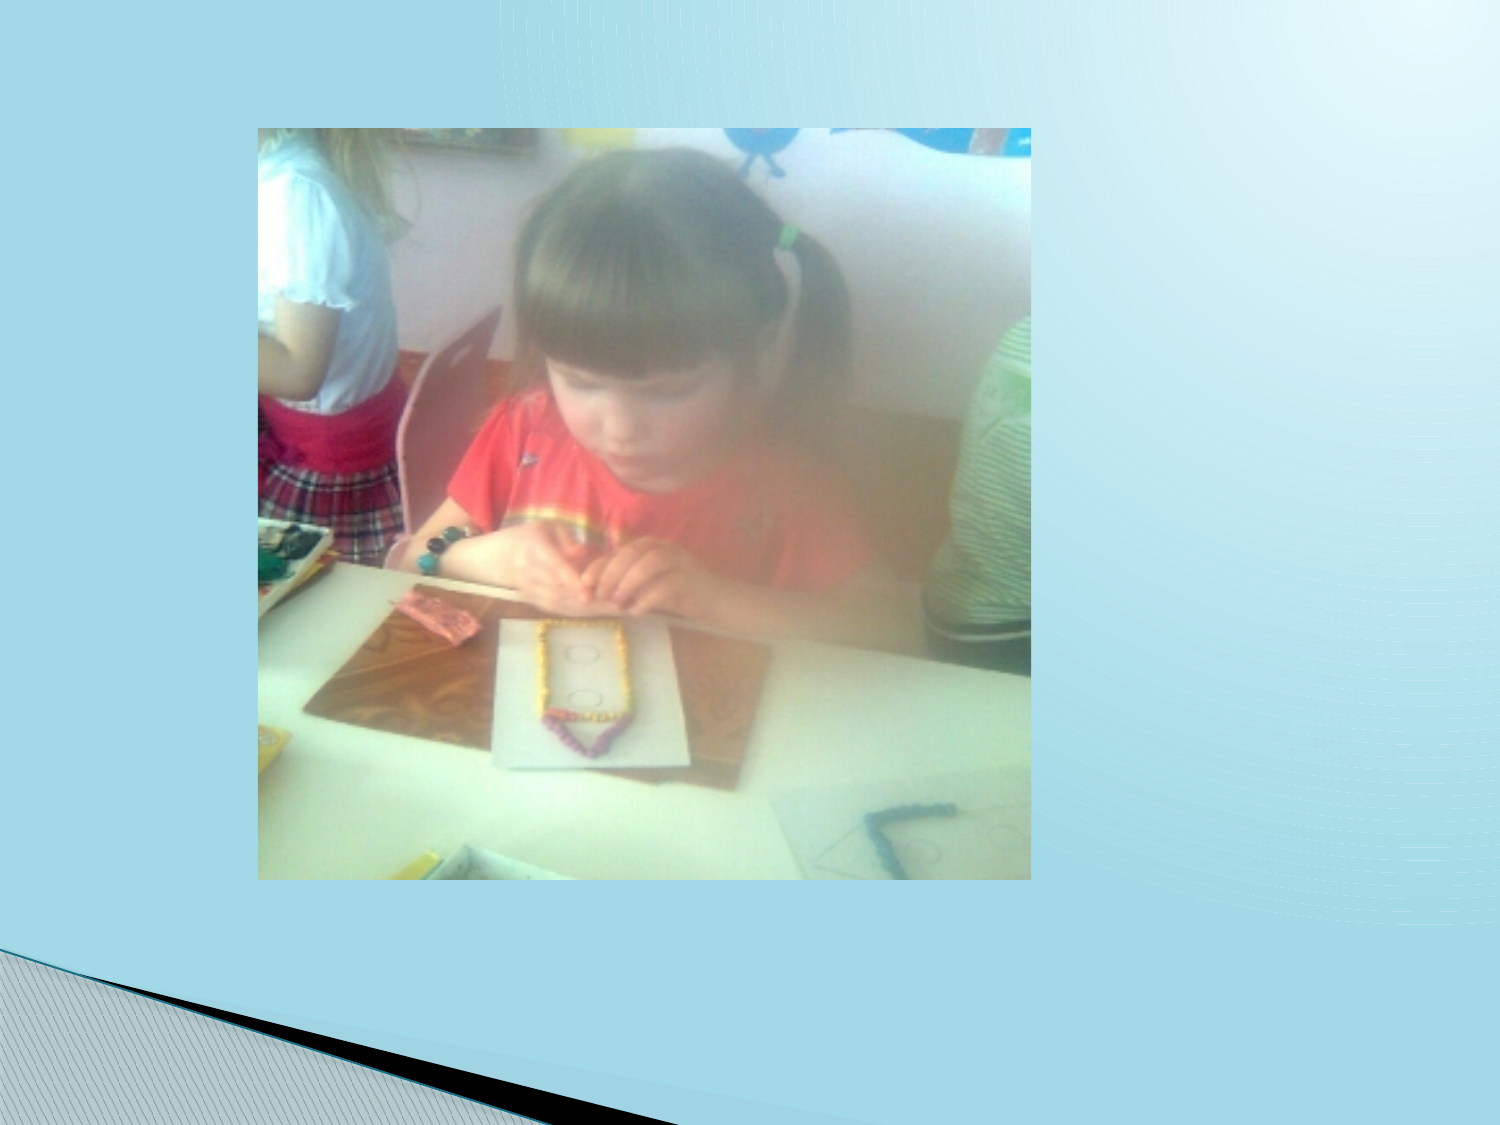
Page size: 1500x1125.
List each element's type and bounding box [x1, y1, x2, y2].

list [257, 128, 1032, 880]
